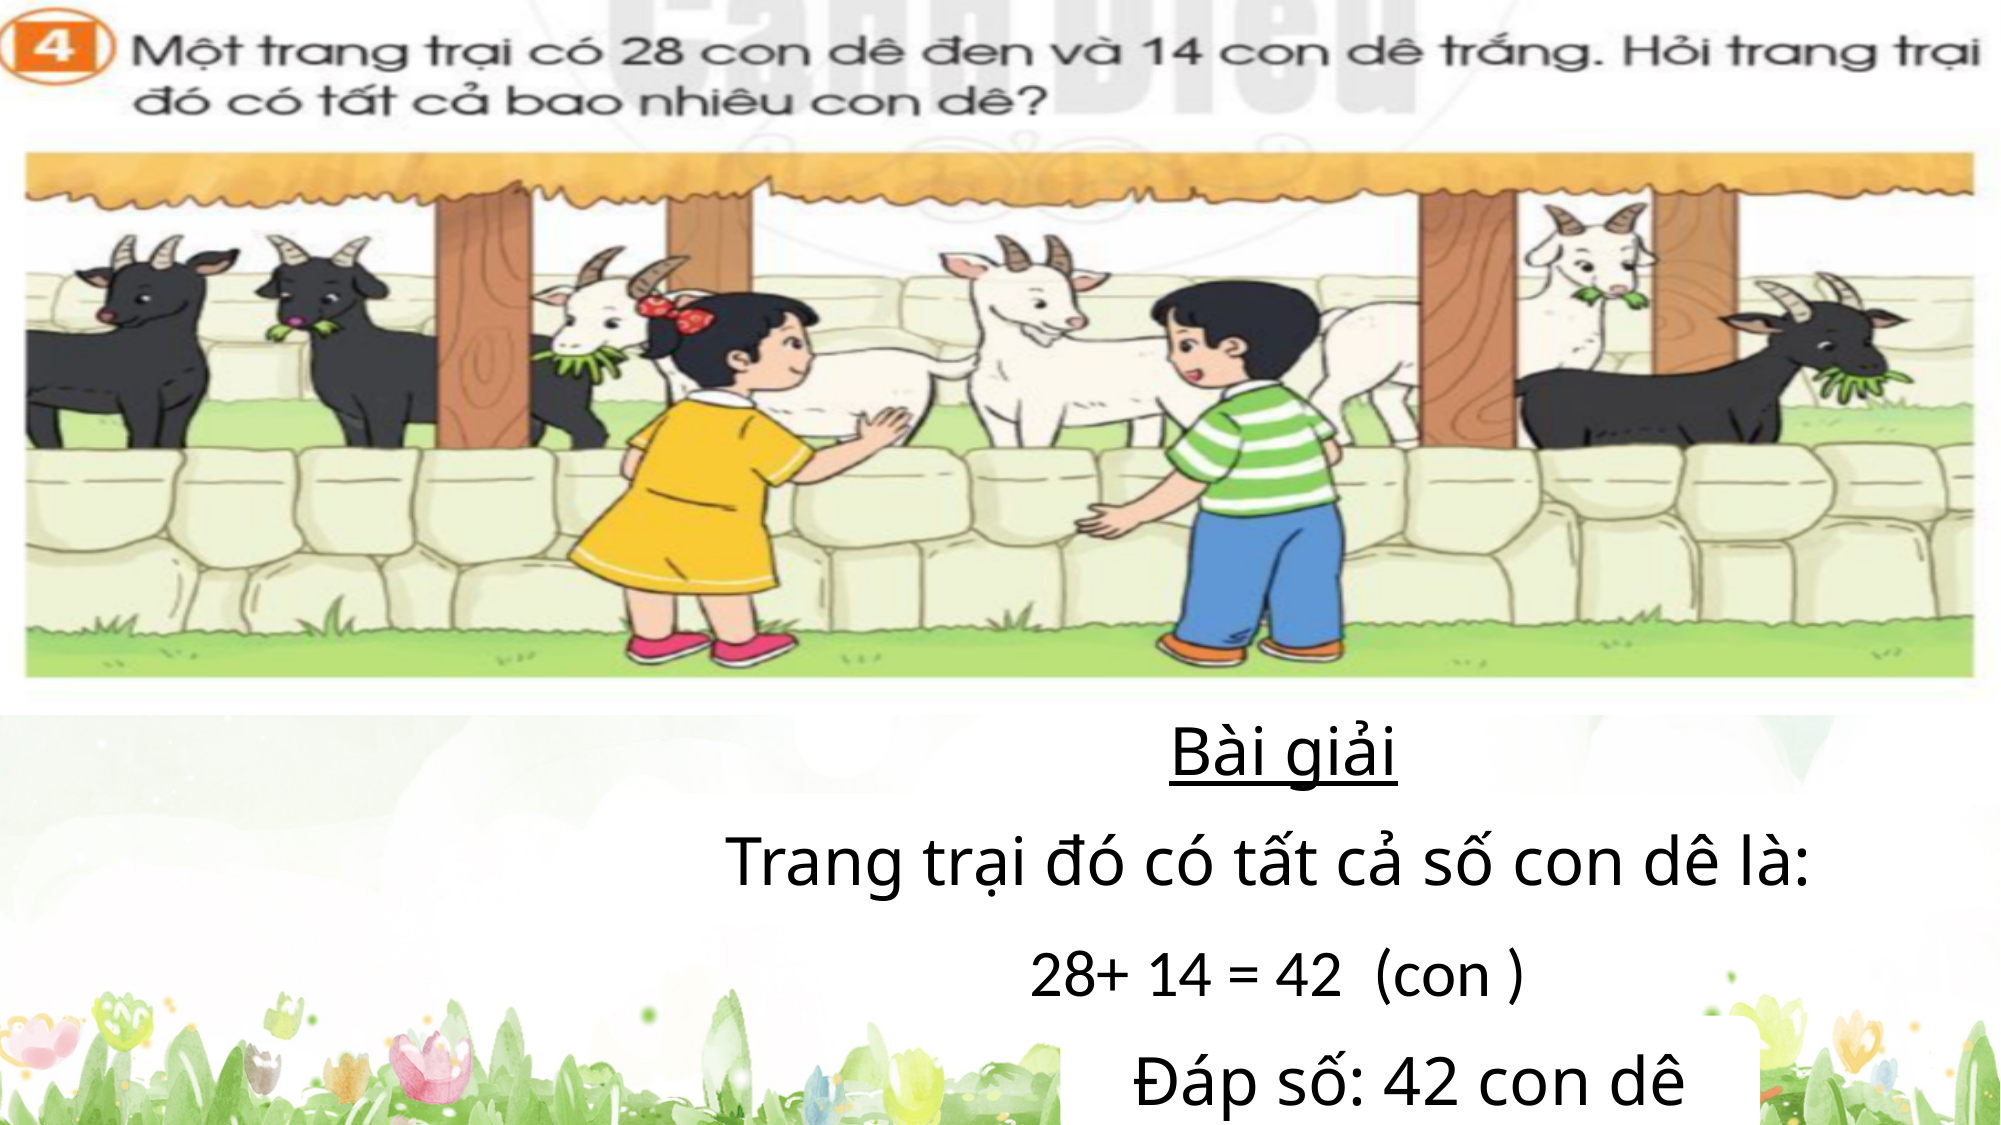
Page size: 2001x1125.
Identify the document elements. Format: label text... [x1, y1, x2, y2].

text_box 28+ 14 = 42 (con ) [914, 902, 1642, 1037]
text_box Trang trại đó có tất cả số con dê là: [619, 792, 1937, 926]
text_box Bài giải [1109, 726, 1458, 815]
text_box Đáp số: 42 con dê [1058, 1013, 1763, 1125]
picture [0, 0, 2001, 1125]
